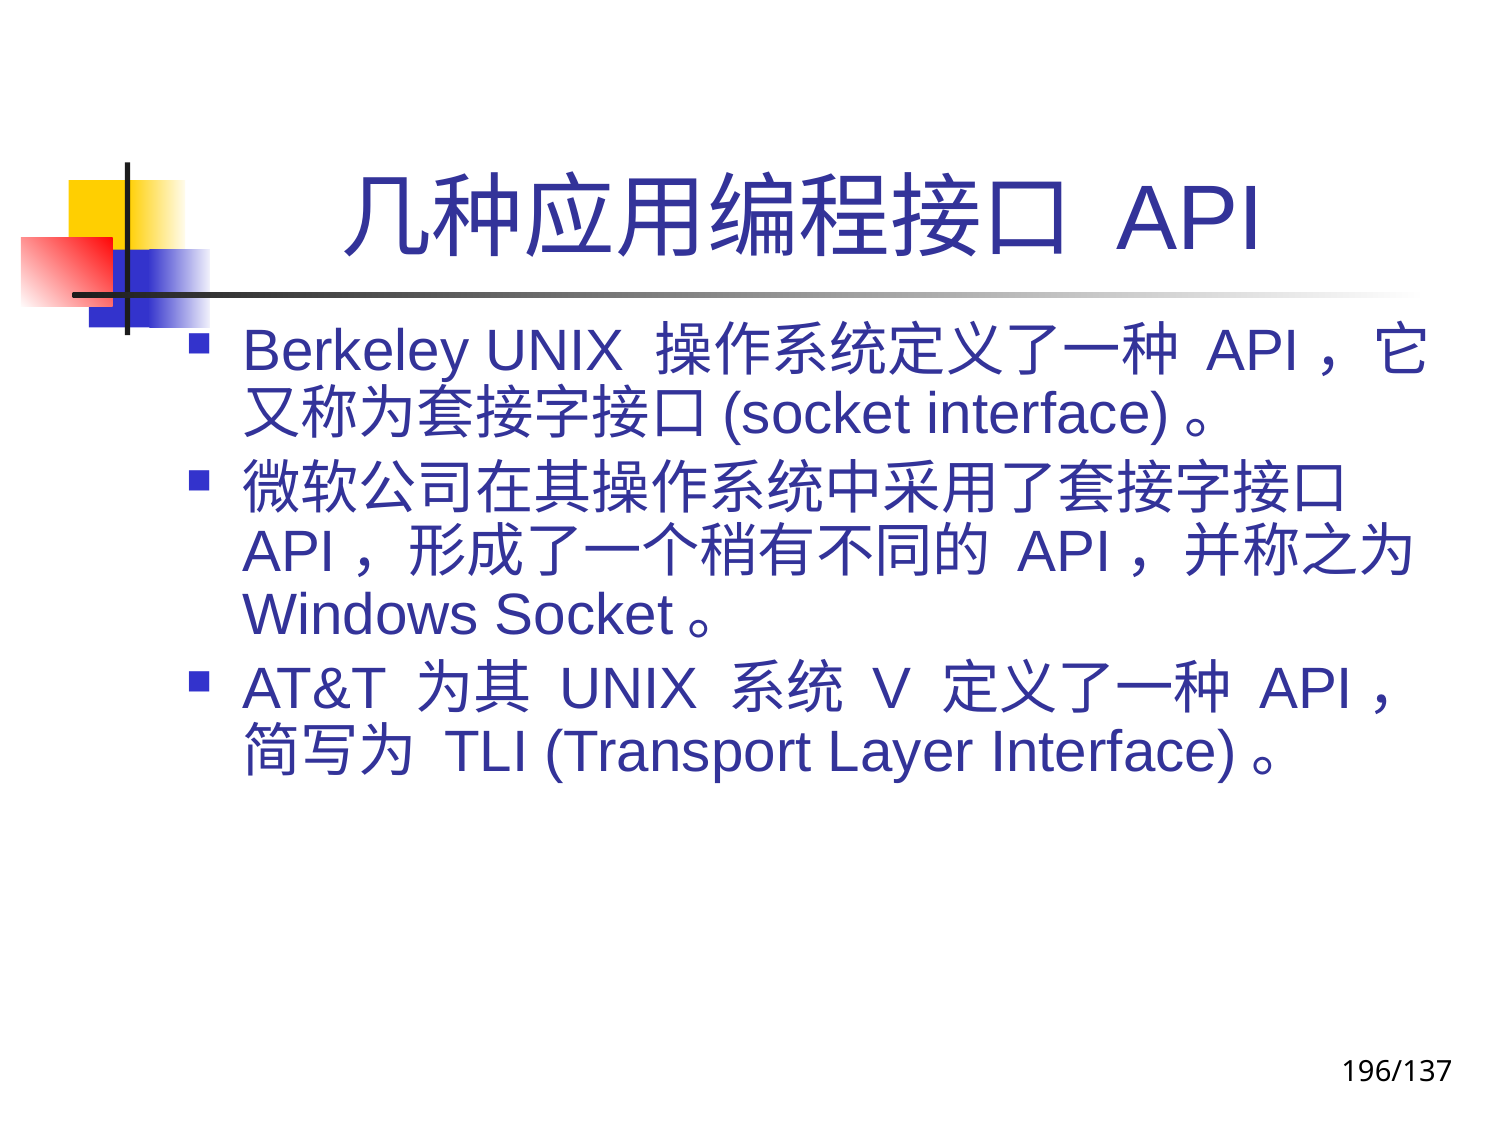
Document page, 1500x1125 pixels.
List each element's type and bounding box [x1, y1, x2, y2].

list [170, 312, 1447, 988]
title [188, 34, 1468, 276]
slide_number [1154, 1023, 1468, 1100]
